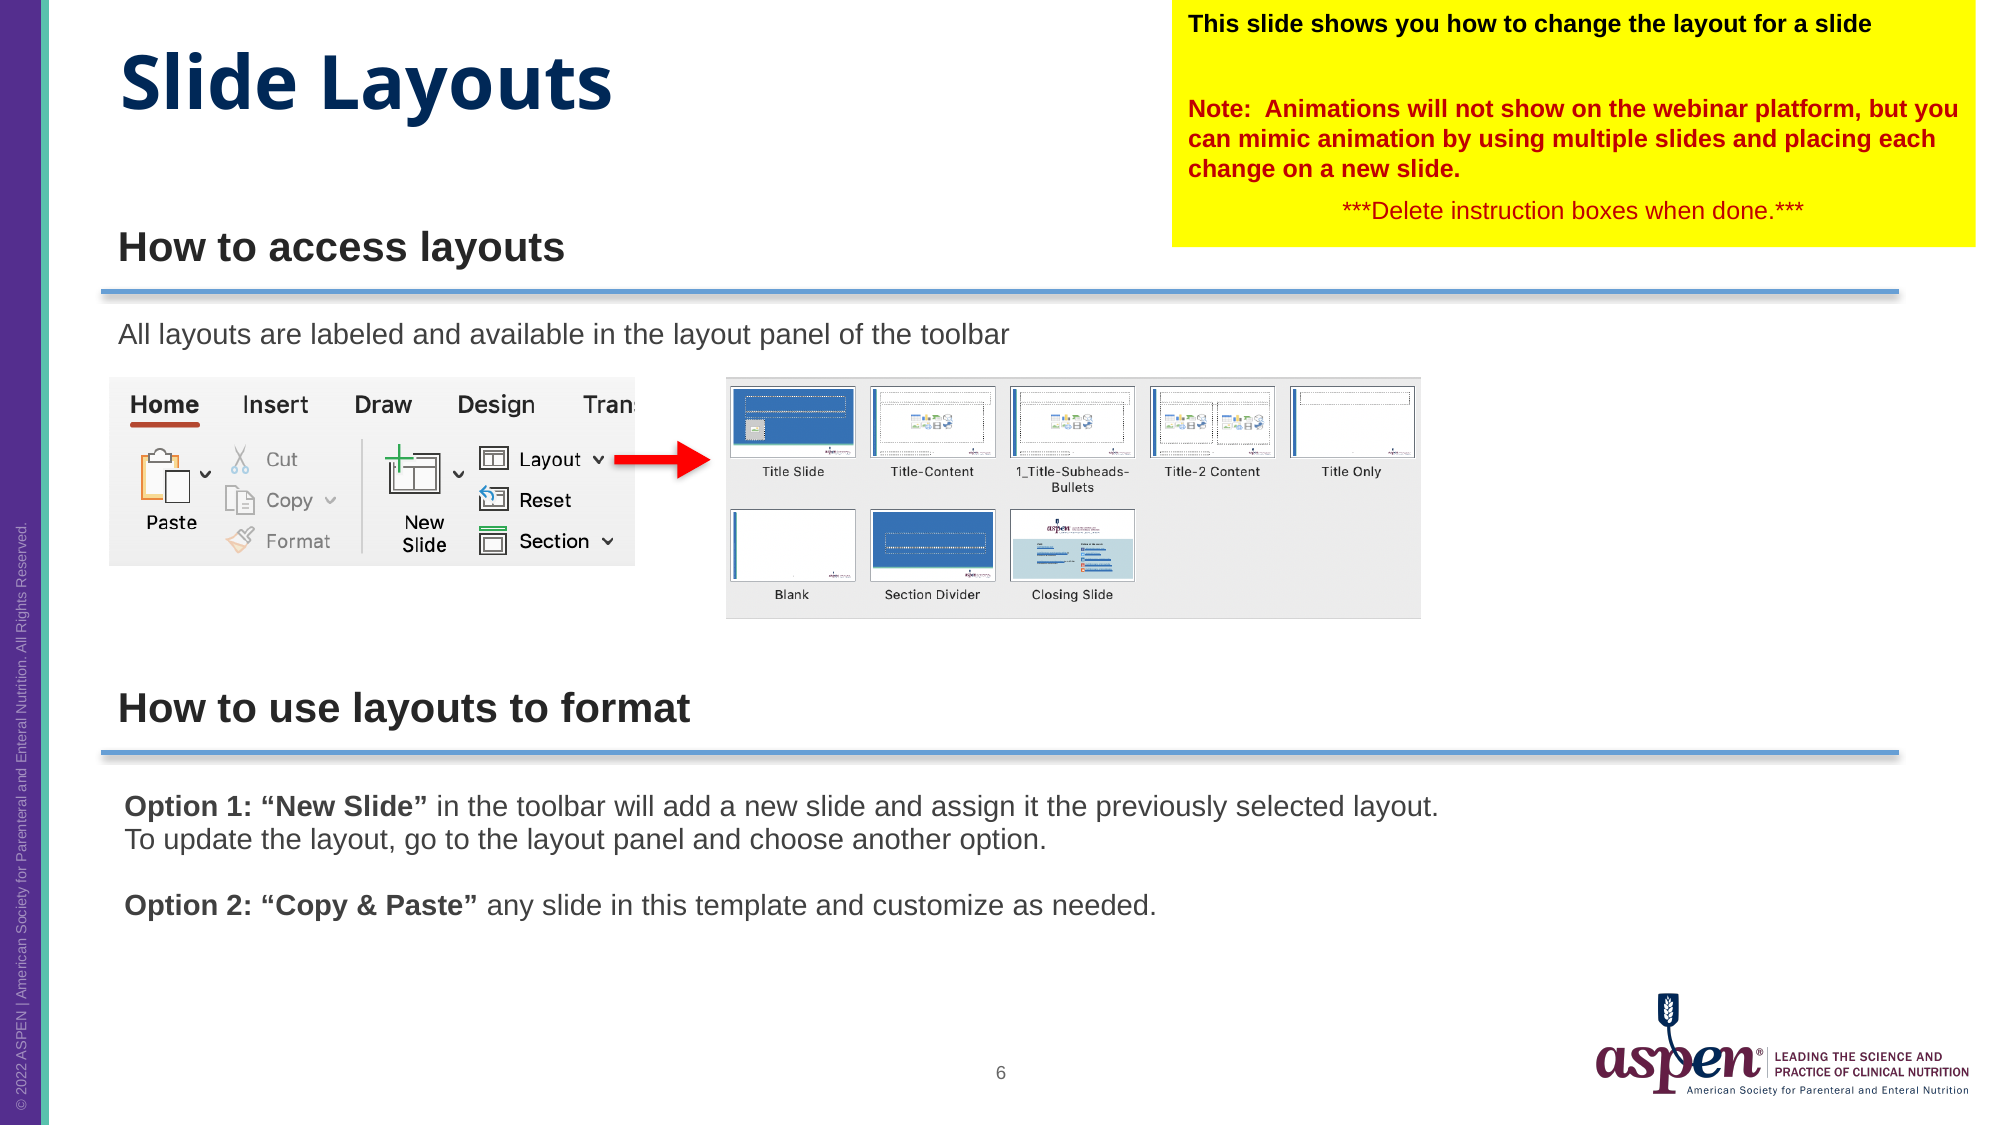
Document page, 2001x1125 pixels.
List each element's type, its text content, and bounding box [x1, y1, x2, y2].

picture [1574, 961, 2000, 1125]
text_box All layouts are labeled and available in the layout panel of the toolbar [103, 310, 1212, 359]
picture [726, 377, 1422, 619]
text_box [640, 440, 712, 480]
picture [109, 377, 636, 566]
text_box How to access layouts [102, 216, 649, 279]
title Slide Layouts [120, 45, 1941, 263]
text_box How to use layouts to format [102, 676, 1036, 740]
text_box Option 1: “New Slide” in the toolbar will add a new slide and assign it the previously selected layout. To update the layout, go to the layout panel and choose another option. Option 2: “Copy & Paste” any slide in this template and customize as needed. [109, 782, 1472, 930]
text_box This slide shows you how to change the layout for a slide Note: Animations will not show on the webinar platform, but you can mimic animation by using multiple slides and placing each change on a new slide. ***Delete instruction boxes when done.*** [1172, 0, 1976, 248]
